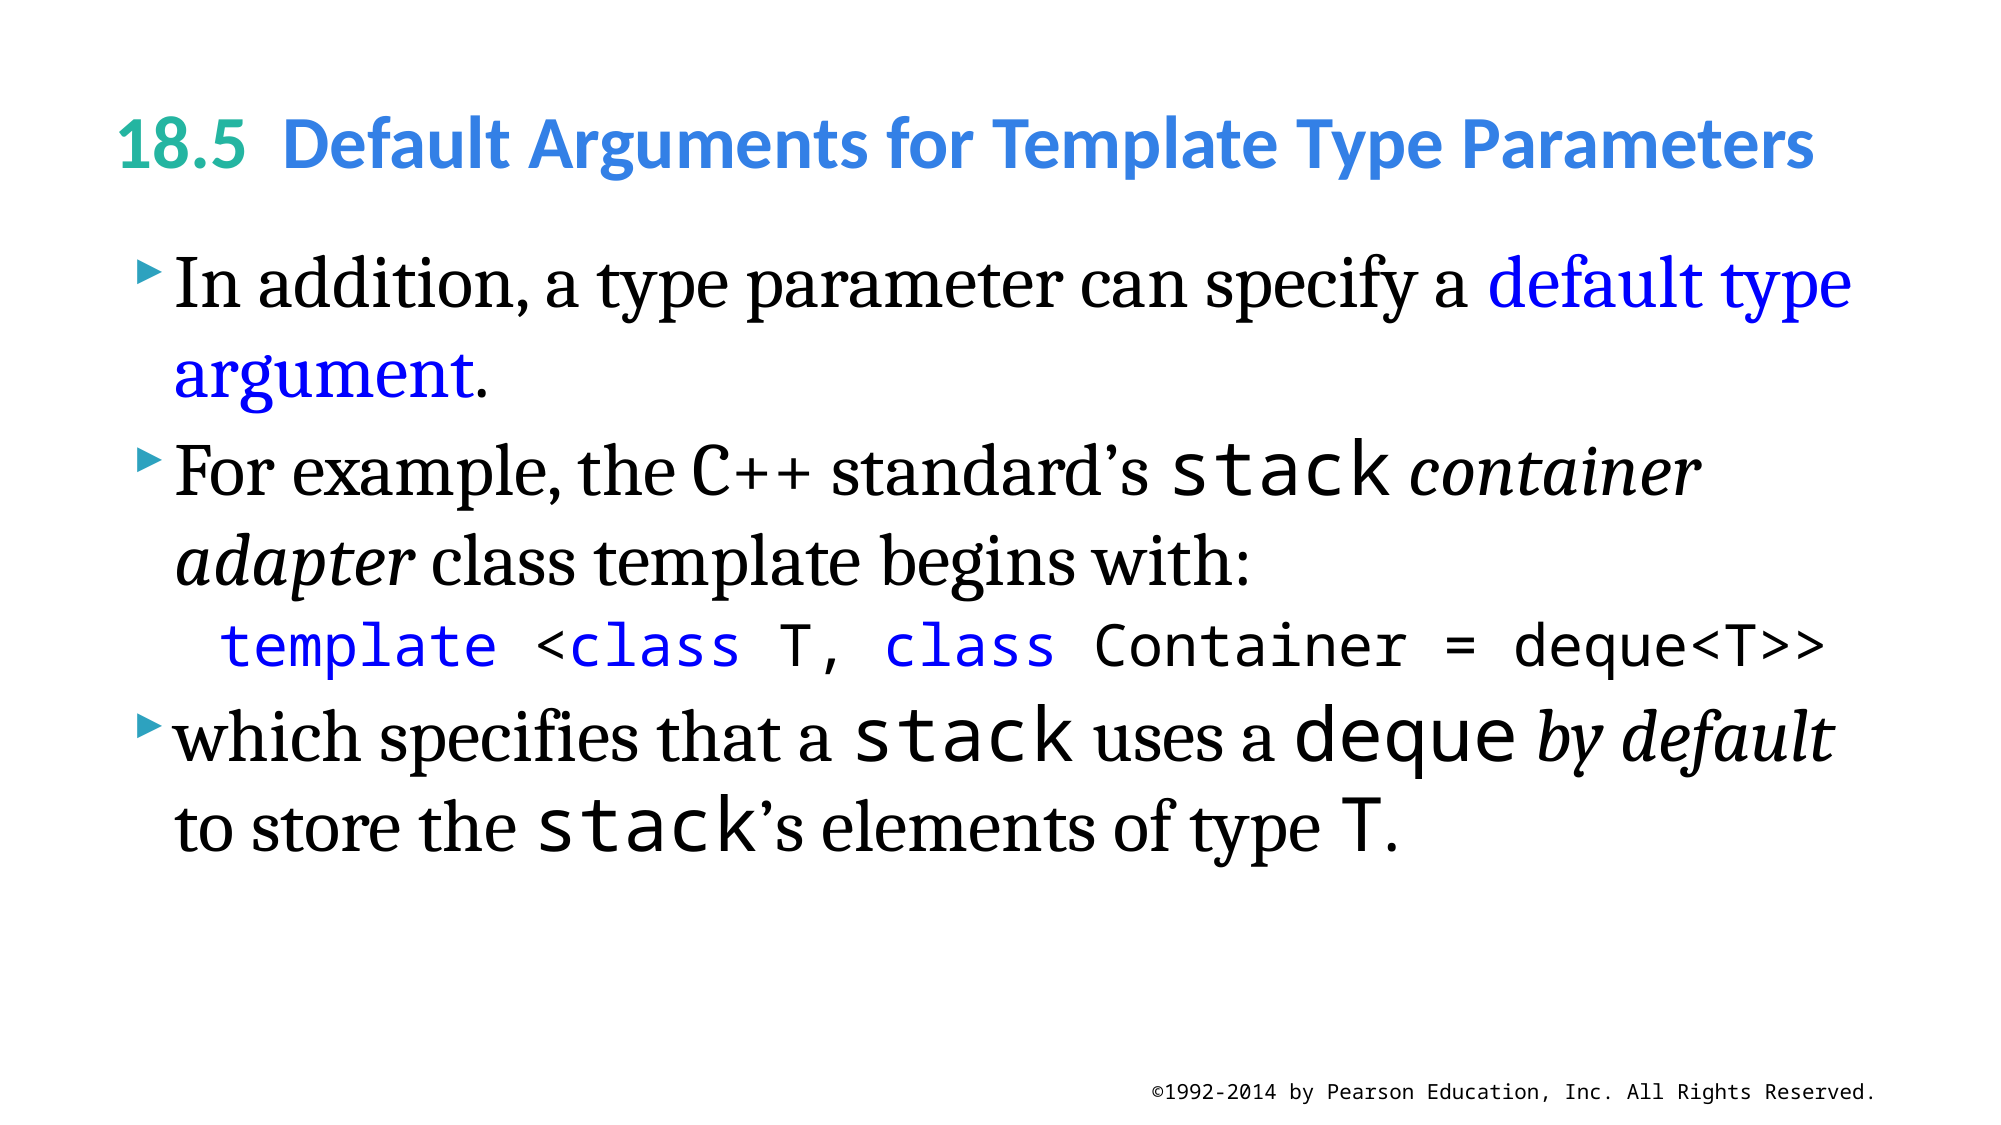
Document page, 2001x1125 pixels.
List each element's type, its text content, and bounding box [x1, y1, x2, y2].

list In addition, a type parameter can specify a default type argument. For example, the C++ standard’s stack container adapter class template begins with: template <class T, class Container = deque<T>> which specifies that a stack uses a deque by default to store the stack’s elements of type T. [99, 224, 1892, 968]
footer ©1992-2014 by Pearson Education, Inc. All Rights Reserved. [866, 1051, 1892, 1112]
title 18.5 Default Arguments for Template Type Parameters [99, 45, 1900, 233]
